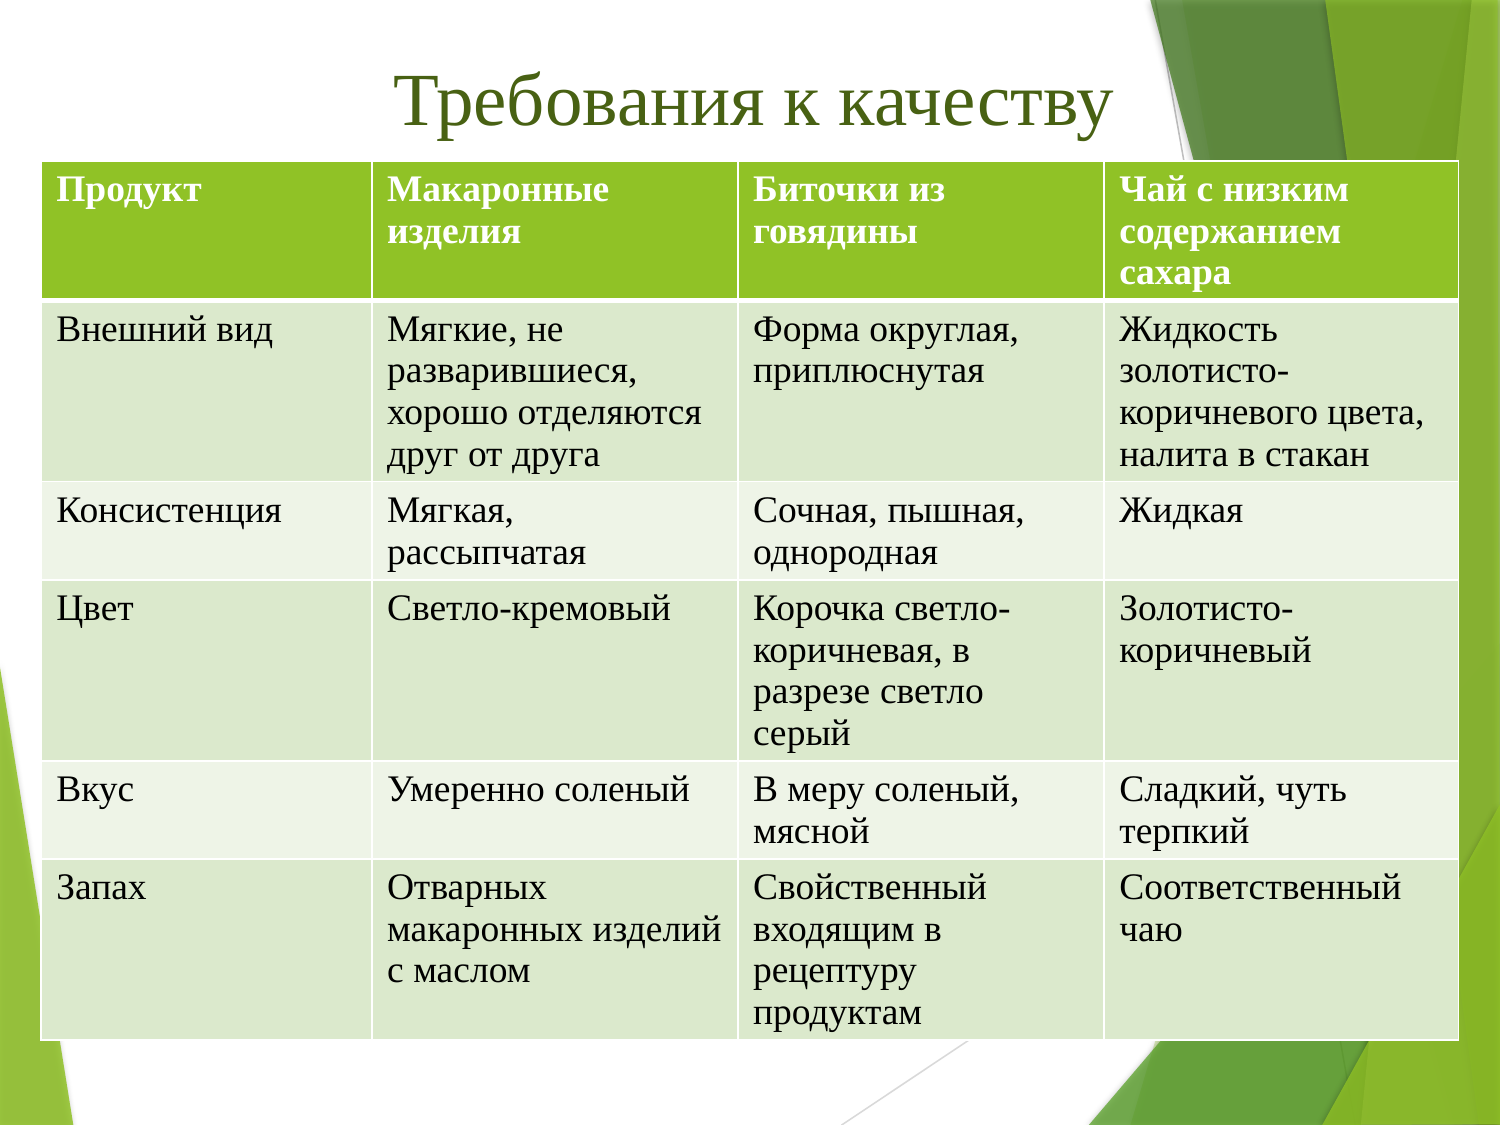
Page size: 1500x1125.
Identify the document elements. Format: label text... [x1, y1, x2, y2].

table_cell Жидкость золотисто-коричневого цвета, налита в стакан [1105, 303, 1458, 481]
table_cell Сладкий, чуть терпкий [1105, 762, 1458, 858]
table_header Продукт [42, 162, 371, 298]
table_cell Соответственный чаю [1105, 860, 1458, 1039]
table_cell Свойственный входящим в рецептуру продуктам [739, 860, 1103, 1039]
table_cell Форма округлая, приплюснутая [739, 303, 1103, 481]
table_header Макаронные изделия [373, 162, 737, 298]
title Требования к качеству [41, 42, 1467, 181]
table_cell Консистенция [42, 482, 371, 579]
table_cell Светло-кремовый [373, 581, 737, 760]
table_cell Мягкие, не разварившиеся, хорошо отделяются друг от друга [373, 303, 737, 481]
table_cell Сочная, пышная, однородная [739, 482, 1103, 579]
table_cell Мягкая, рассыпчатая [373, 482, 737, 579]
table_cell Умеренно соленый [373, 762, 737, 858]
table_cell Жидкая [1105, 482, 1458, 579]
table_cell Запах [42, 860, 371, 1039]
table_cell Корочка светло-коричневая, в разрезе светло серый [739, 581, 1103, 760]
table_cell Вкус [42, 762, 371, 858]
table_header Чай с низким содержанием сахара [1105, 162, 1458, 298]
table_cell В меру соленый, мясной [739, 762, 1103, 858]
table_header Биточки из говядины [739, 162, 1103, 298]
table_cell Внешний вид [42, 303, 371, 481]
table_cell Отварных макаронных изделий с маслом [373, 860, 737, 1039]
table_cell Цвет [42, 581, 371, 760]
table_cell Золотисто-коричневый [1105, 581, 1458, 760]
